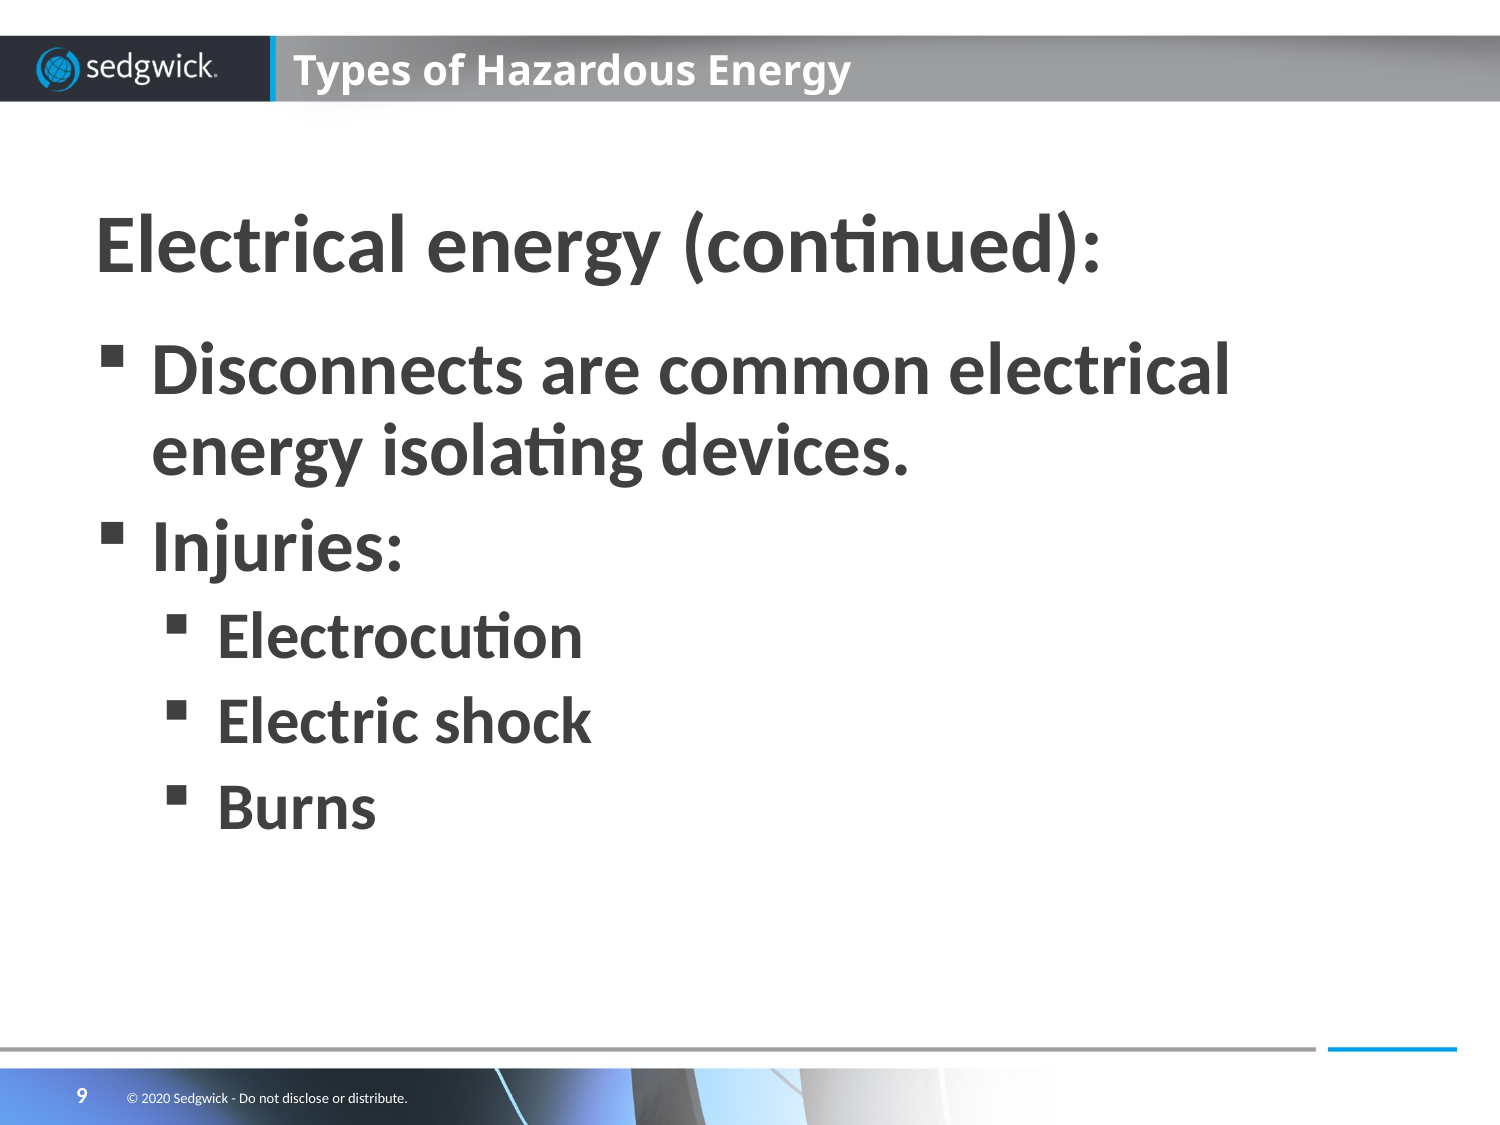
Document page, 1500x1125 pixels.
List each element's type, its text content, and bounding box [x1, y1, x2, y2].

list Electrical energy (continued): Disconnects are common electrical energy isolating devices. Injuries: Electrocution Electric shock Burns [80, 192, 1426, 985]
title Types of Hazardous Energy [278, 36, 1500, 102]
picture [0, 0, 1500, 1125]
